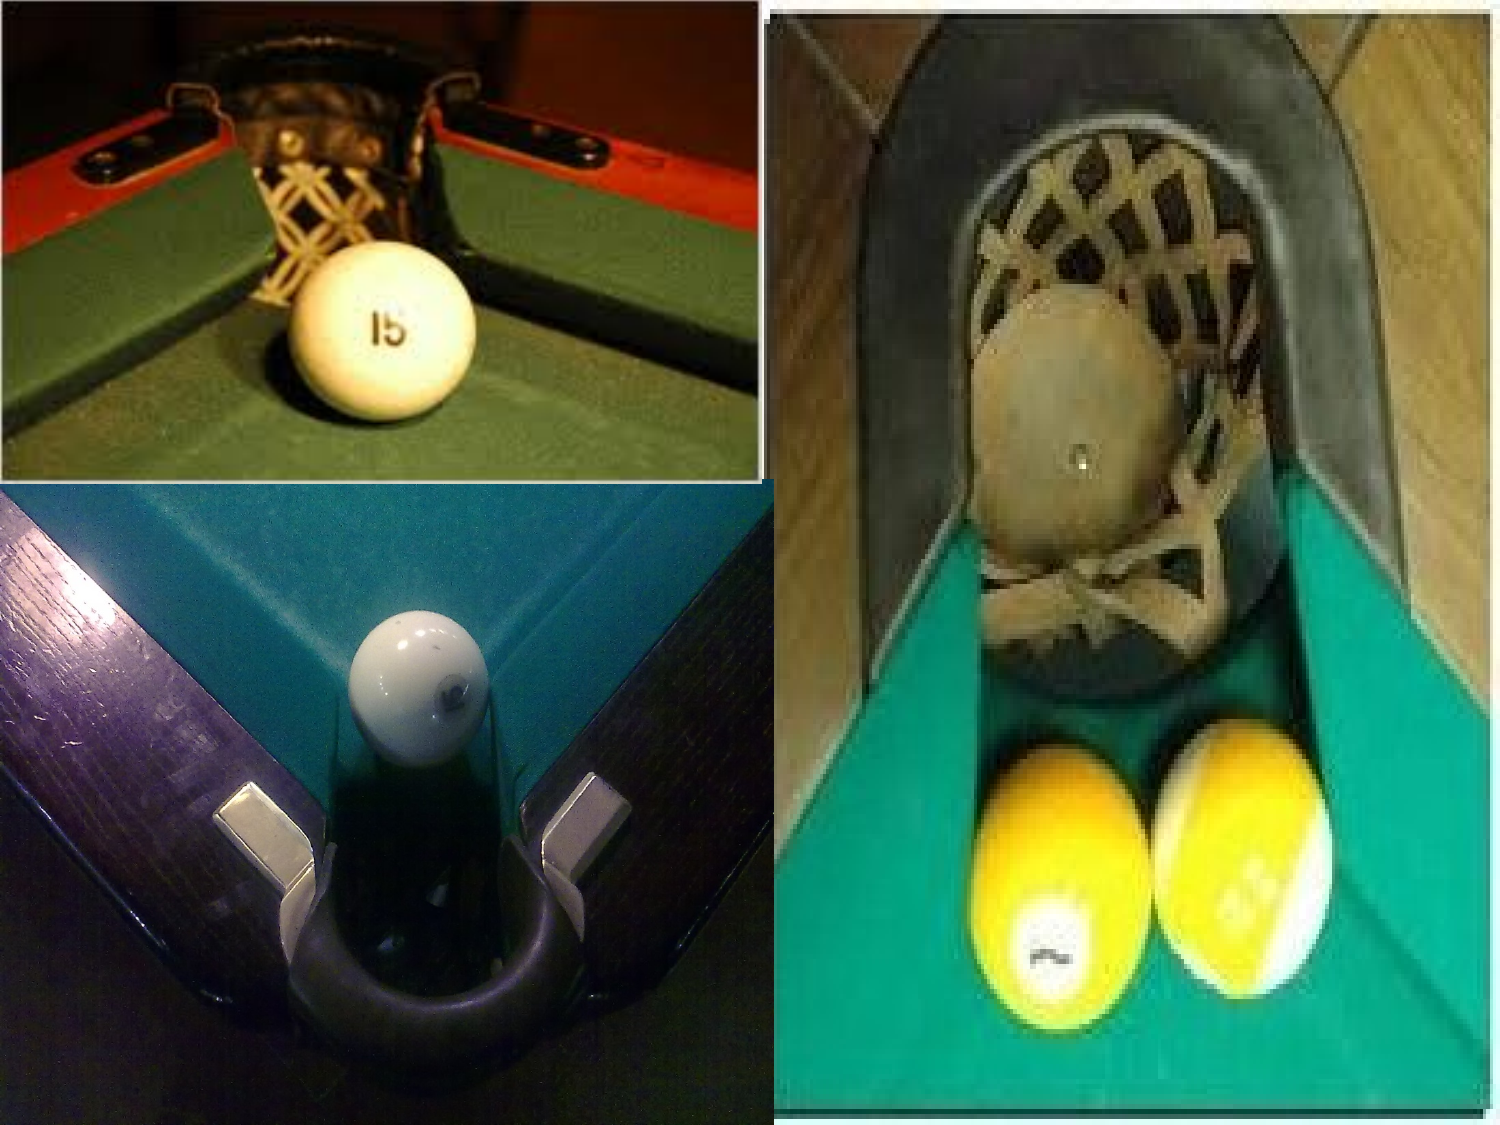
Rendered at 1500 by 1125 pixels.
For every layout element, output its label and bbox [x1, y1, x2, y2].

picture [0, 0, 774, 1125]
list [764, 0, 1500, 1125]
